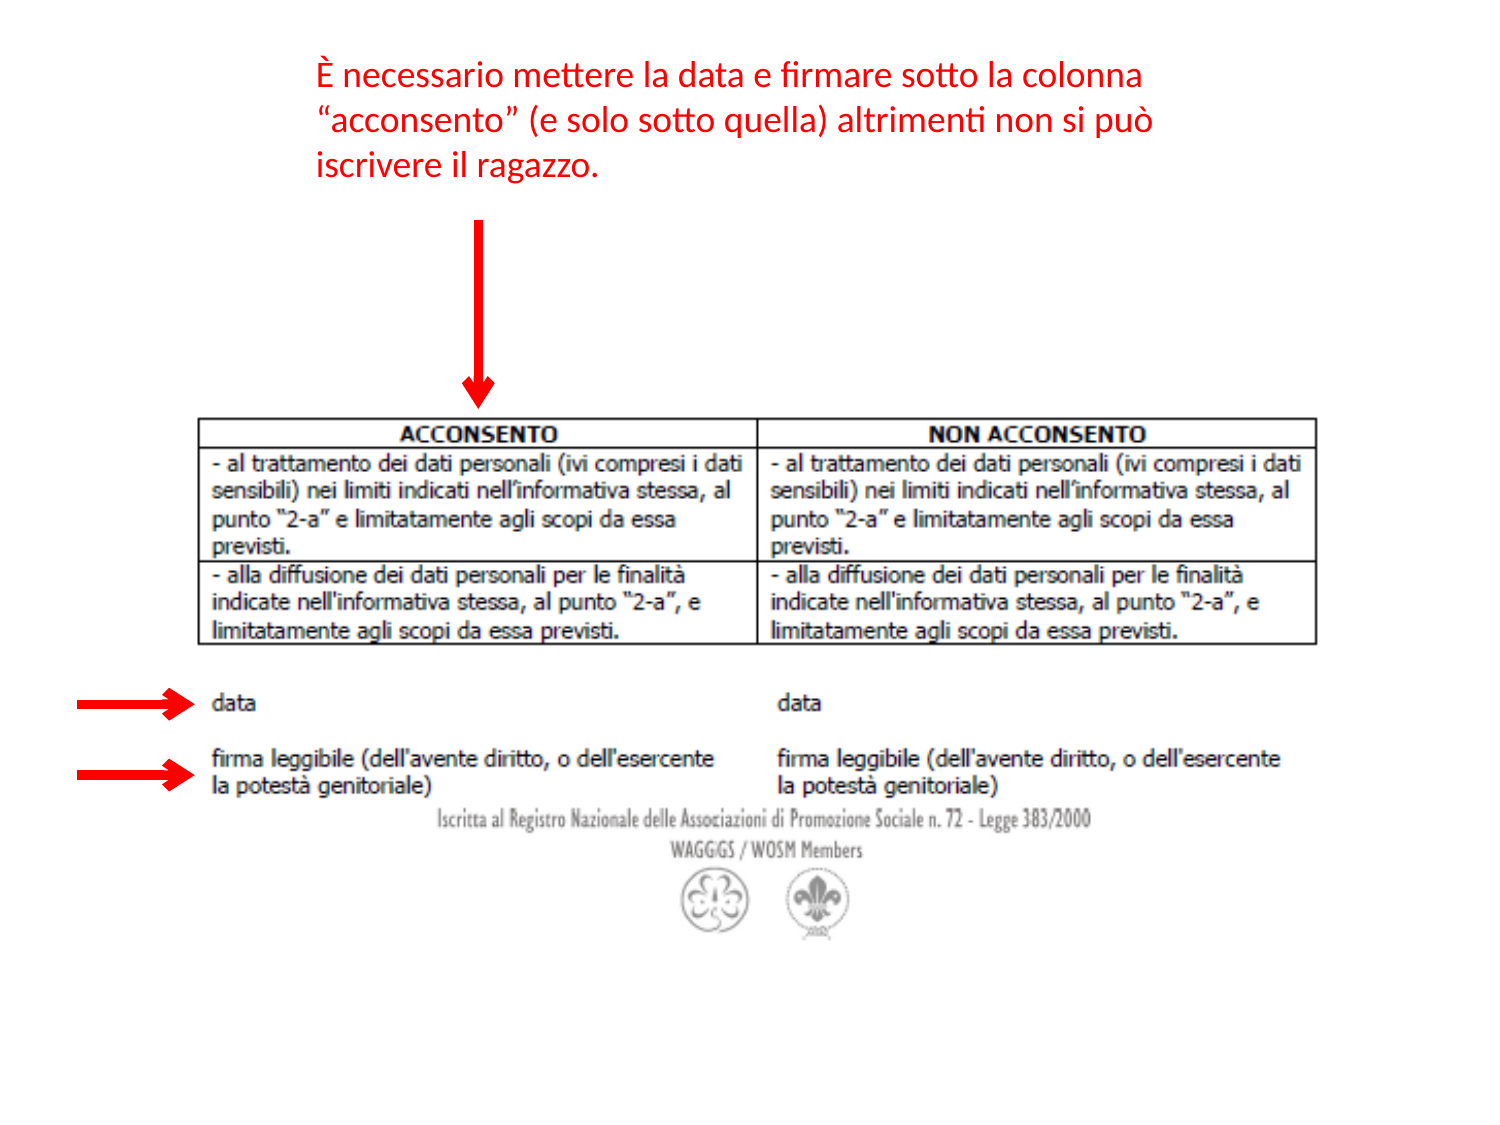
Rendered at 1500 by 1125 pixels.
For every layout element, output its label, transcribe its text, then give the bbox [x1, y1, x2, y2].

picture [159, 408, 1363, 980]
text_box È necessario mettere la data e firmare sotto la colonna “acconsento” (e solo sotto quella) altrimenti non si può iscrivere il ragazzo. [301, 42, 1187, 193]
